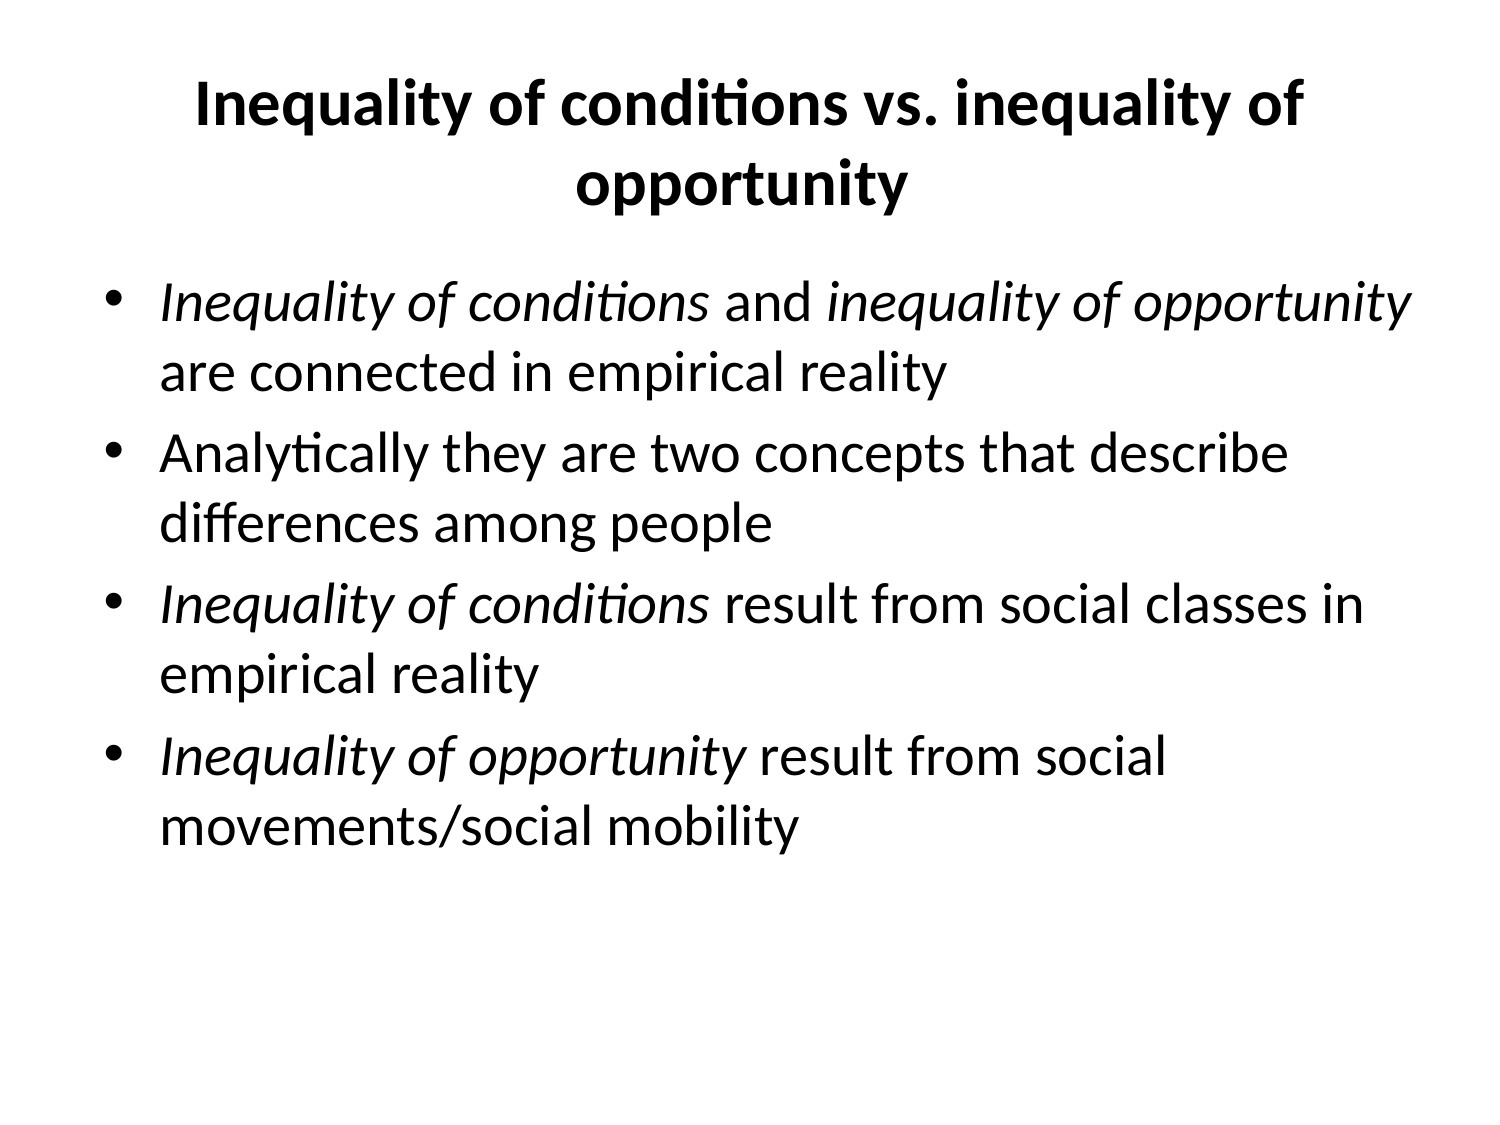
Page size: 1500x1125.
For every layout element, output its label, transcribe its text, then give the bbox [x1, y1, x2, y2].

list Inequality of conditions and inequality of opportunity are connected in empirical reality Analytically they are two concepts that describe differences among people Inequality of conditions result from social classes in empirical reality Inequality of opportunity result from social movements/social mobility [88, 255, 1439, 1056]
title Inequality of conditions vs. inequality of opportunity [75, 45, 1425, 233]
